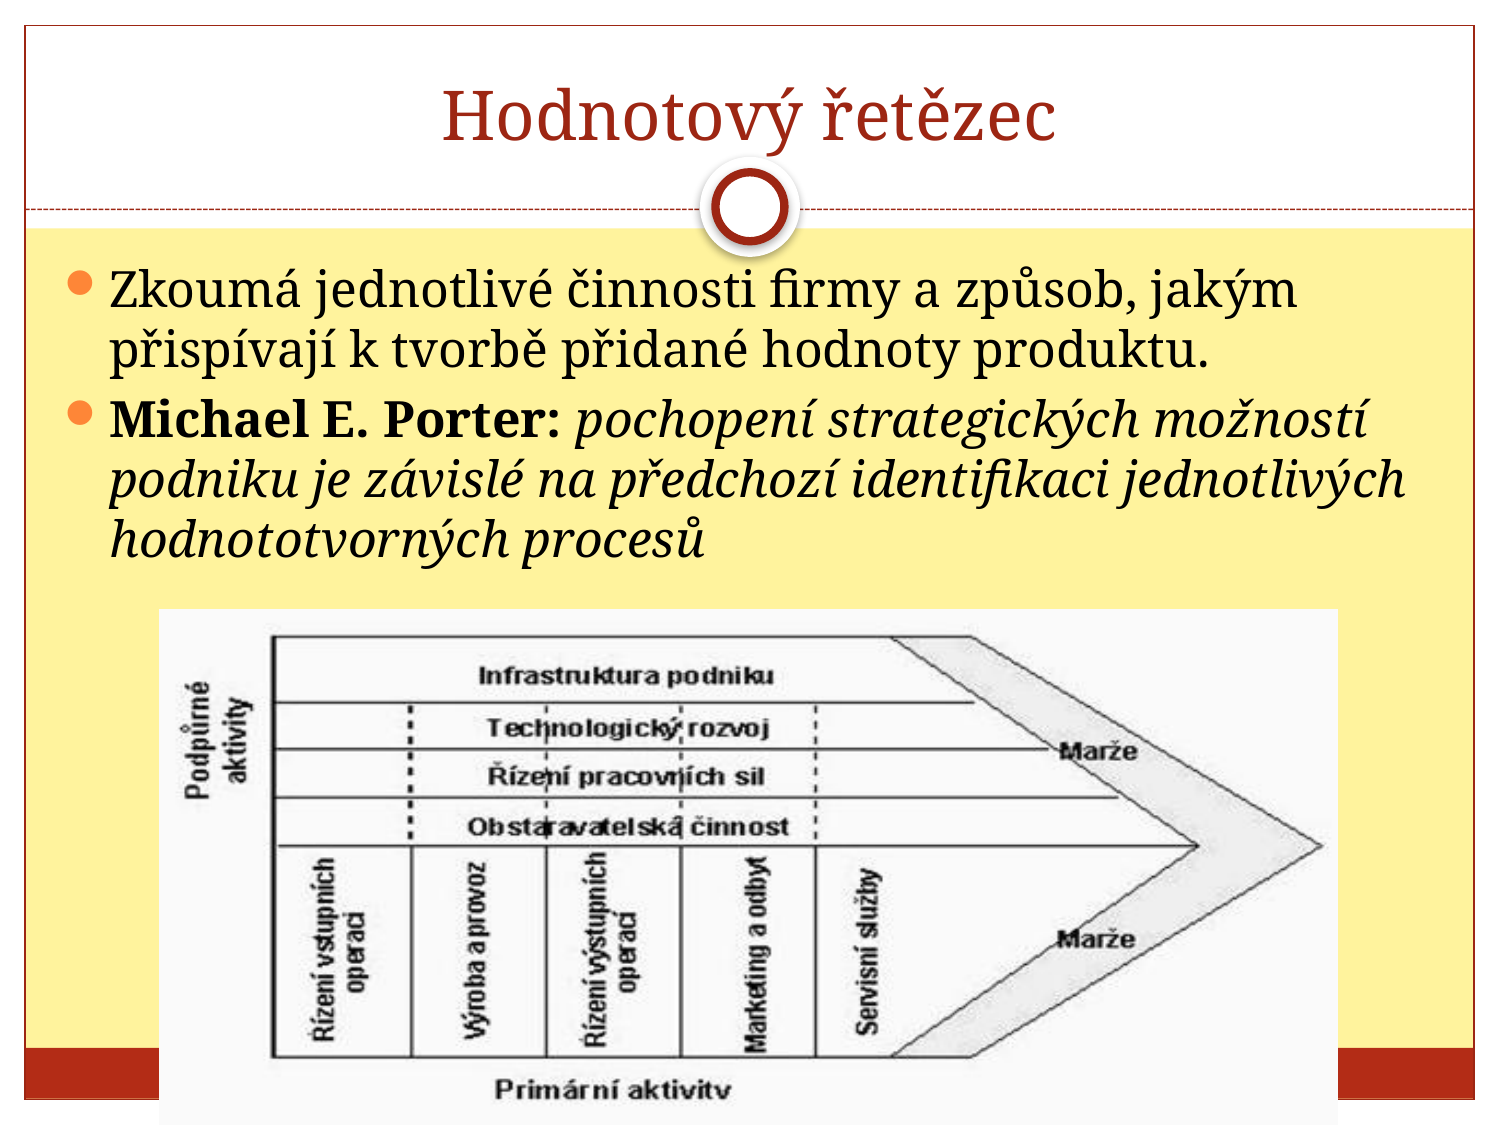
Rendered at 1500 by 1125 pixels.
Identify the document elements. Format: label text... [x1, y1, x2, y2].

list Zkoumá jednotlivé činnosti firmy a způsob, jakým přispívají k tvorbě přidané hodnoty produktu. Michael E. Porter: pochopení strategických možností podniku je závislé na předchozí identifikaci jednotlivých hodnototvorných procesů [49, 250, 1445, 1001]
picture [159, 609, 1338, 1125]
title Hodnotový řetězec [49, 37, 1450, 162]
